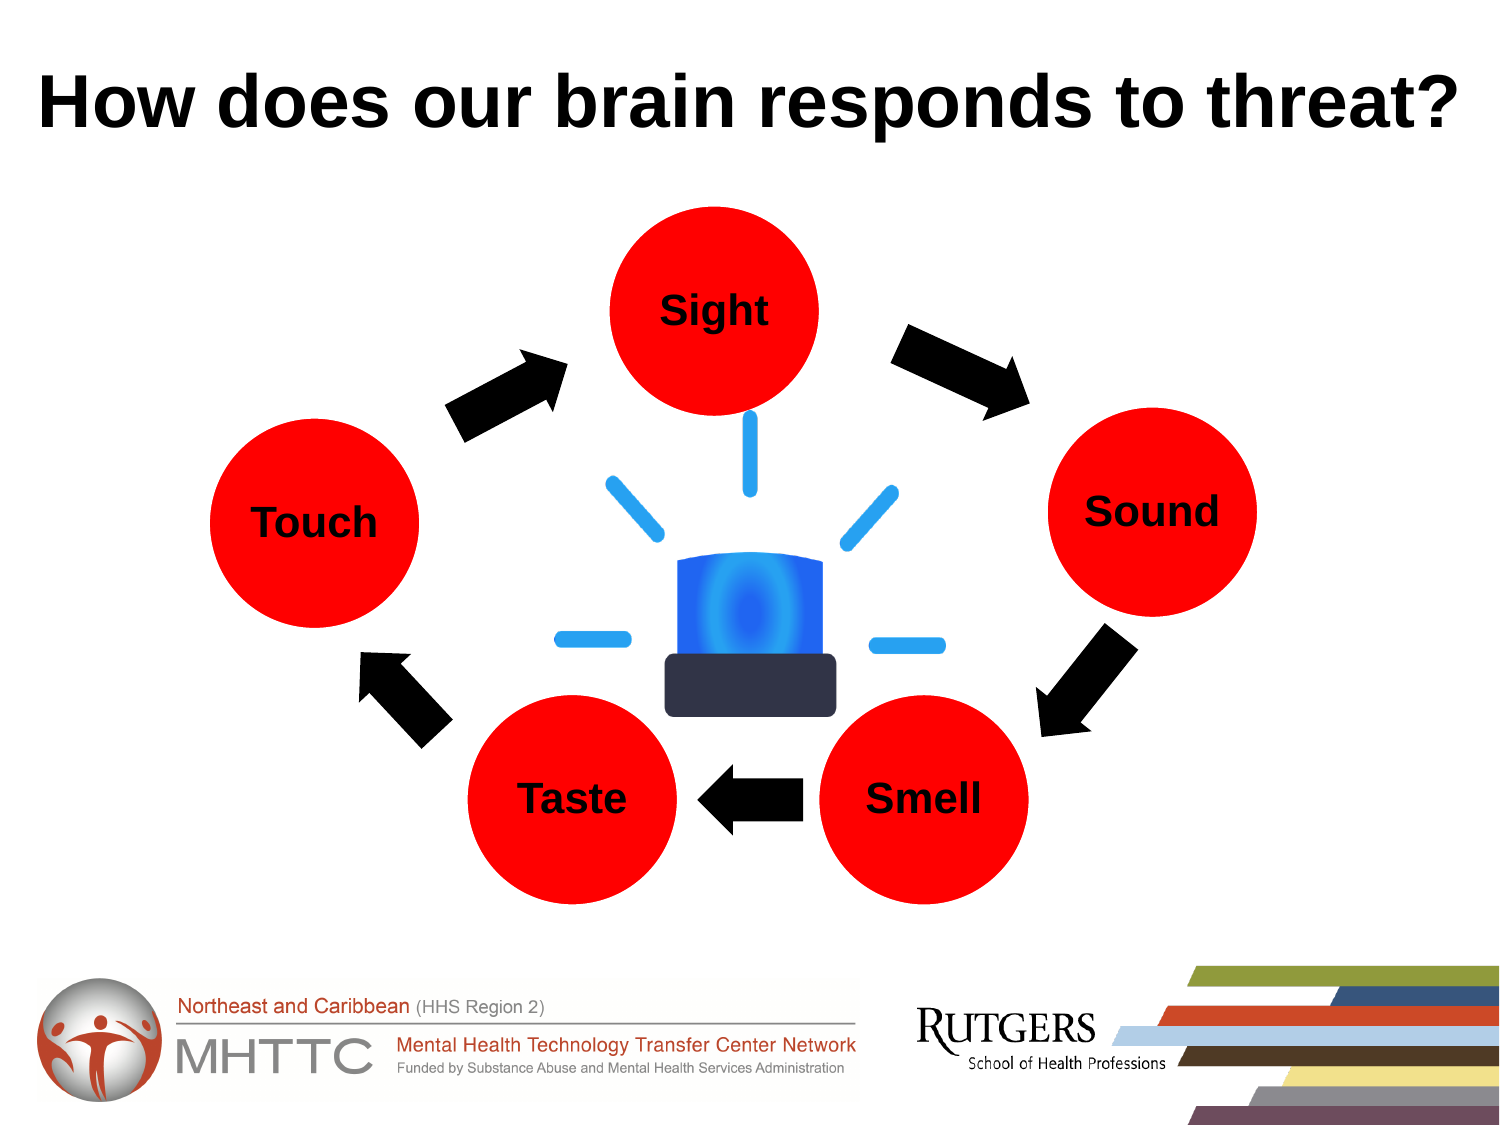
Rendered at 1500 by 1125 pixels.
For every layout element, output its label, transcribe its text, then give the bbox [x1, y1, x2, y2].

title How does our brain responds to threat? [0, 0, 1500, 205]
picture [554, 410, 946, 718]
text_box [0, 205, 1500, 906]
picture [37, 978, 860, 1102]
picture [907, 910, 1500, 1125]
